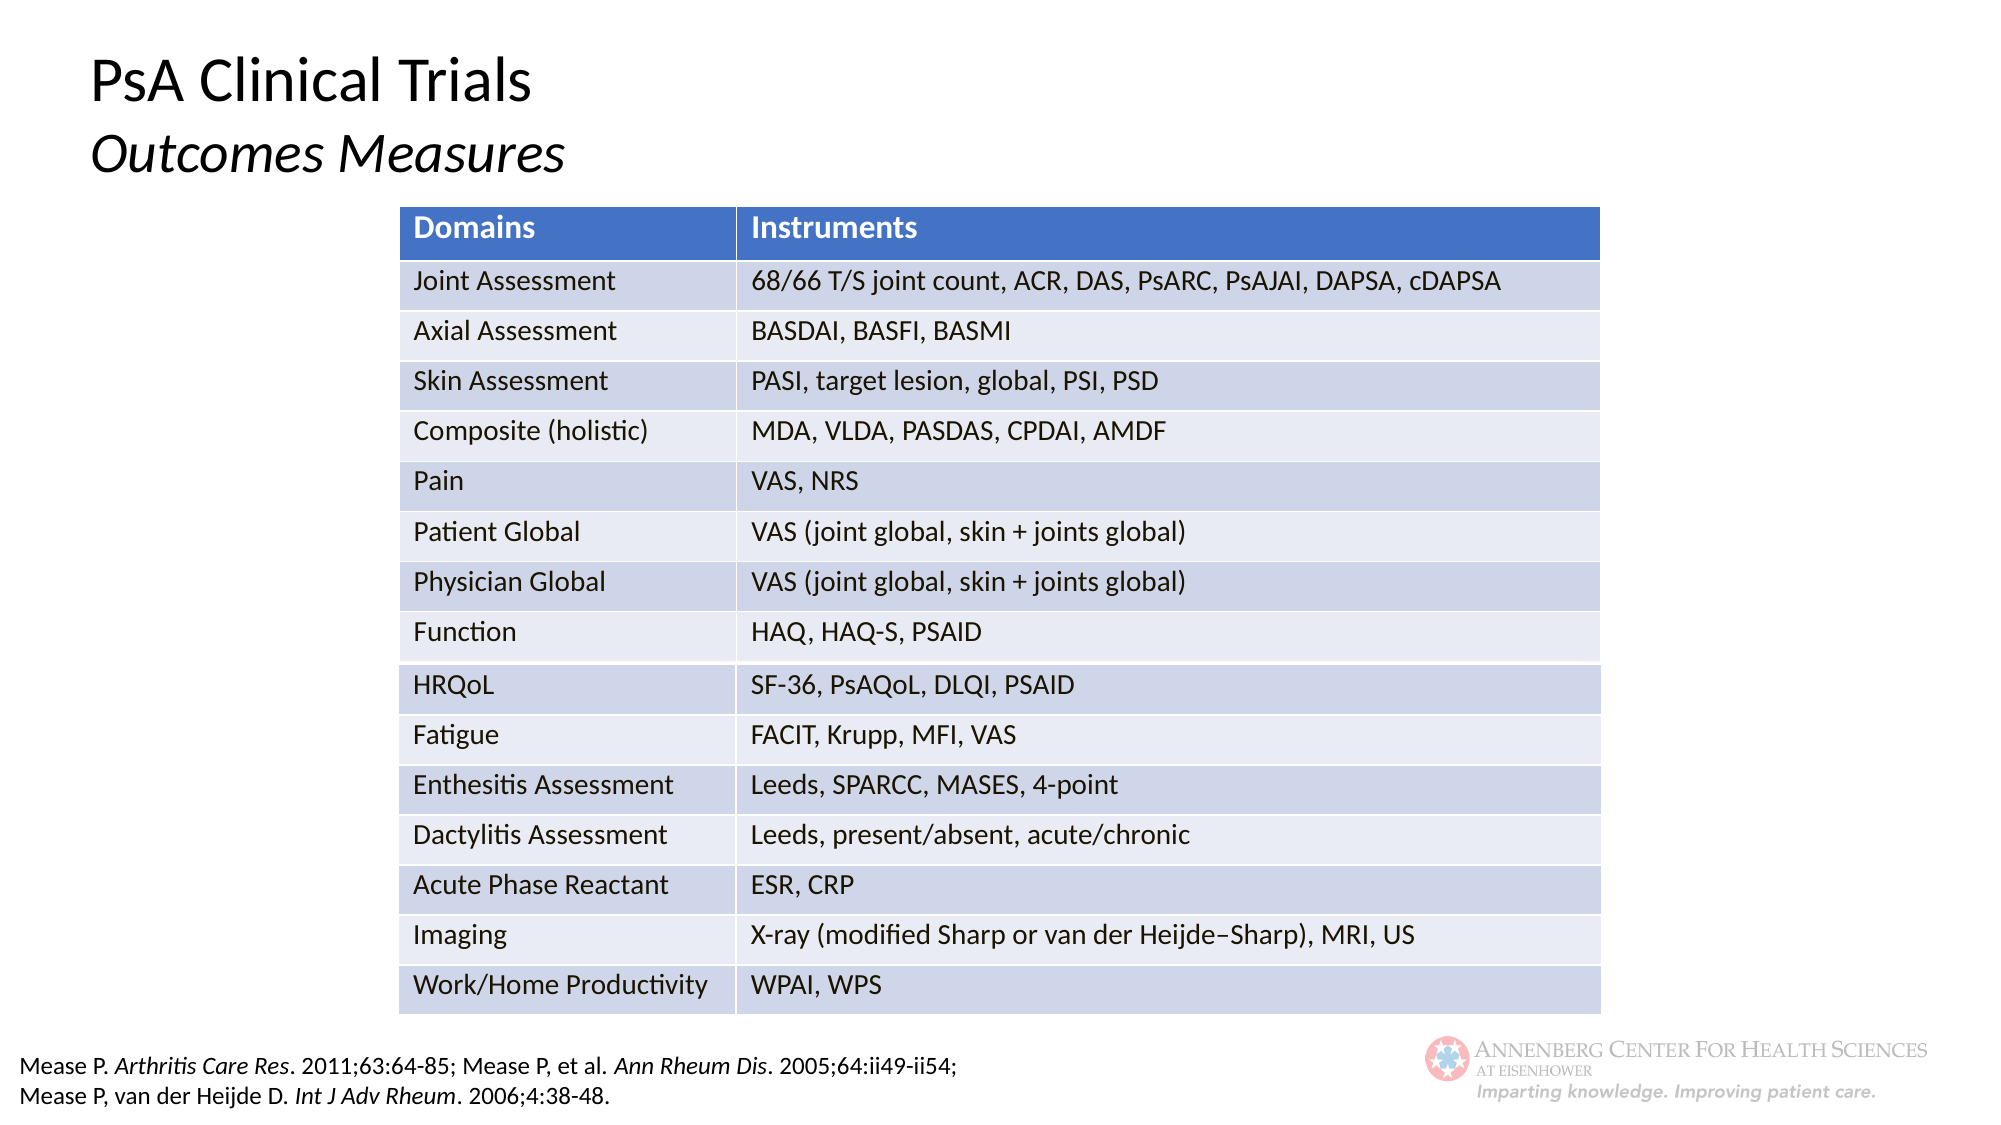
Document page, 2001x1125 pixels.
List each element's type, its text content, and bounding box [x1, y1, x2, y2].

table_cell Leeds, SPARCC, MASES, 4-point [737, 766, 1601, 814]
table_cell FACIT, Krupp, MFI, VAS [737, 716, 1601, 764]
table_cell 68/66 T/S joint count, ACR, DAS, PsARC, PsAJAI, DAPSA, cDAPSA [737, 262, 1600, 310]
table_cell Patient Global [400, 512, 736, 561]
table_cell X-ray (modified Sharp or van der Heijde–Sharp), MRI, US [737, 916, 1601, 964]
table_cell Function [400, 612, 736, 661]
table_cell Enthesitis Assessment [399, 766, 735, 814]
table_cell Work/Home Productivity [399, 966, 735, 1014]
table_cell Skin Assessment [400, 362, 736, 410]
table_header HRQoL [399, 665, 735, 714]
table_cell MDA, VLDA, PASDAS, CPDAI, AMDF [737, 412, 1600, 461]
table_cell HAQ, HAQ-S, PSAID [737, 612, 1600, 661]
table_header SF-36, PsAQoL, DLQI, PSAID [737, 665, 1601, 714]
table_header Instruments [737, 207, 1600, 260]
table_cell VAS (joint global, skin + joints global) [737, 512, 1600, 561]
table_cell Dactylitis Assessment [399, 816, 735, 864]
table_cell PASI, target lesion, global, PSI, PSD [737, 362, 1600, 410]
table_cell Joint Assessment [400, 262, 736, 310]
table_cell Fatigue [399, 716, 735, 764]
table_cell Pain [400, 462, 736, 511]
table_cell Axial Assessment [400, 312, 736, 360]
table_cell Imaging [399, 916, 735, 964]
text_box PsA Clinical Trials Outcomes Measures [74, 29, 1425, 192]
table_cell Leeds, present/absent, acute/chronic [737, 816, 1601, 864]
table_header Domains [400, 207, 736, 260]
table_cell BASDAI, BASFI, BASMI [737, 312, 1600, 360]
picture [1425, 1036, 1927, 1102]
table_cell Physician Global [400, 562, 736, 611]
table_cell Composite (holistic) [400, 412, 736, 461]
table_cell WPAI, WPS [737, 966, 1601, 1014]
table_cell VAS (joint global, skin + joints global) [737, 562, 1600, 611]
table_cell VAS, NRS [737, 462, 1600, 511]
table_cell Acute Phase Reactant [399, 866, 735, 914]
text_box Mease P. Arthritis Care Res. 2011;63:64-85; Mease P, et al. Ann Rheum Dis. 2005;64:ii49-ii54; Mease P, van der Heijde D. Int J Adv Rheum. 2006;4:38-48. [14, 1045, 963, 1114]
table_cell ESR, CRP [737, 866, 1601, 914]
